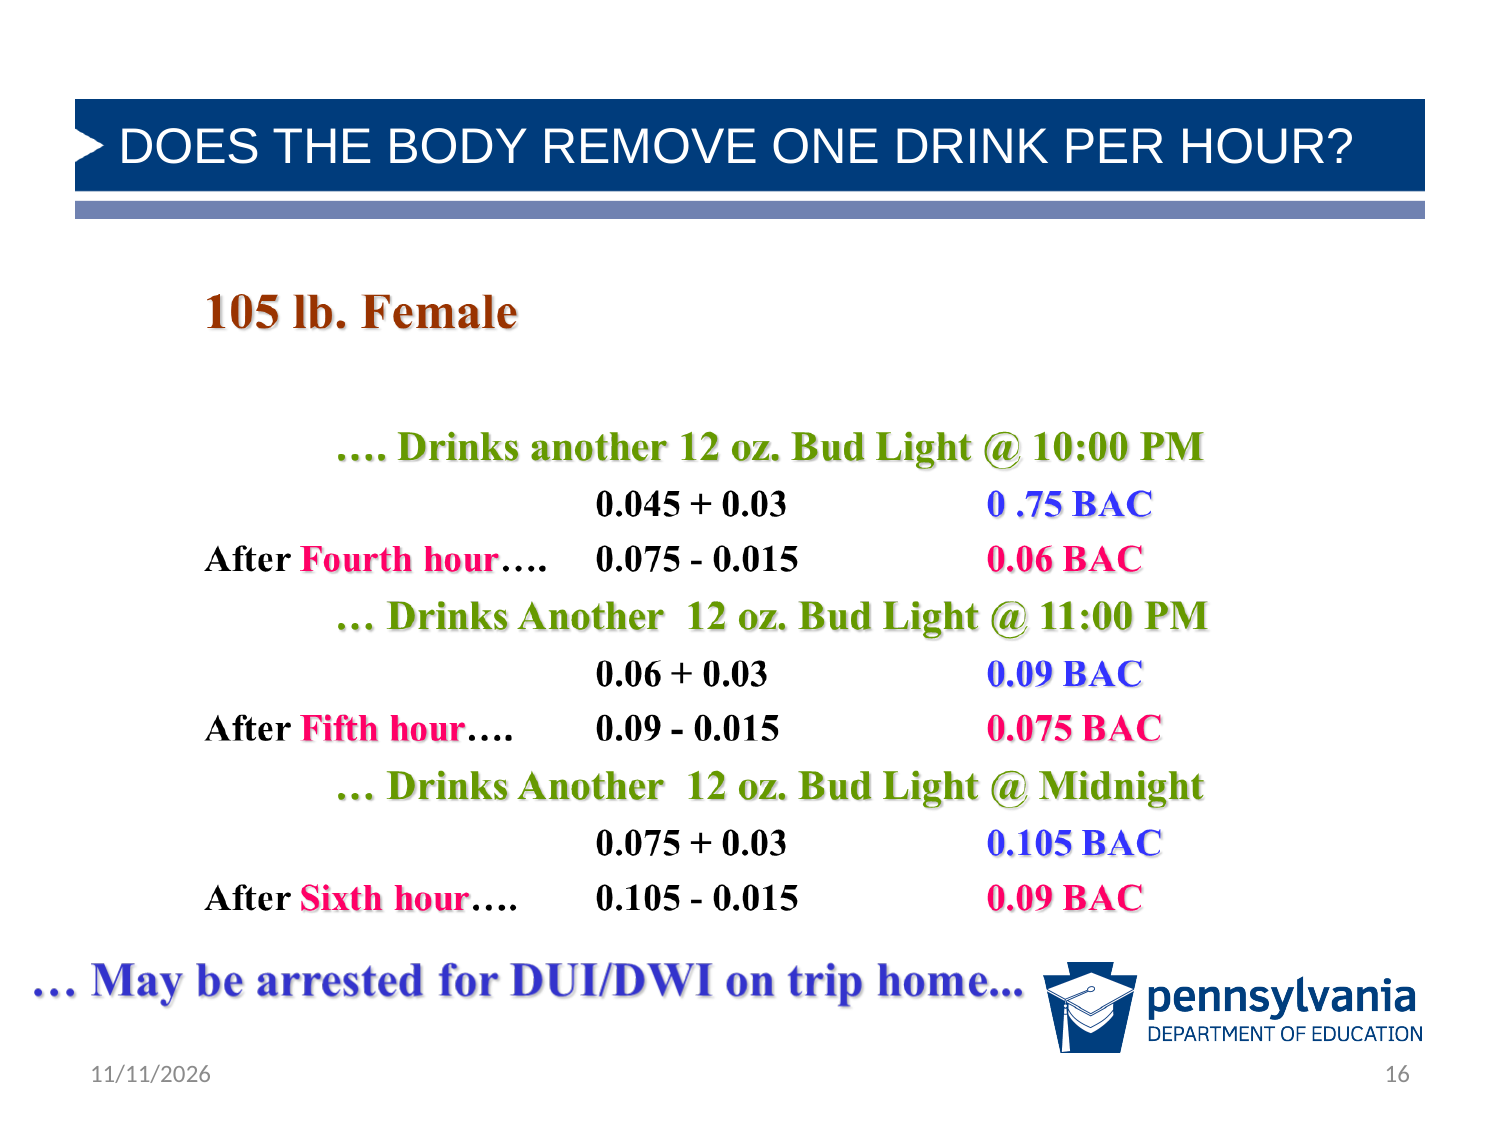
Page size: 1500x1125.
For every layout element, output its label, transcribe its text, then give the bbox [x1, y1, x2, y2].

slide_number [75, 1051, 425, 1103]
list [172, 262, 1238, 948]
slide_number 16 [1074, 1042, 1425, 1103]
title DOES THE BODY REMOVE ONE DRINK PER HOUR? [75, 50, 1425, 238]
picture [0, 932, 1422, 1053]
